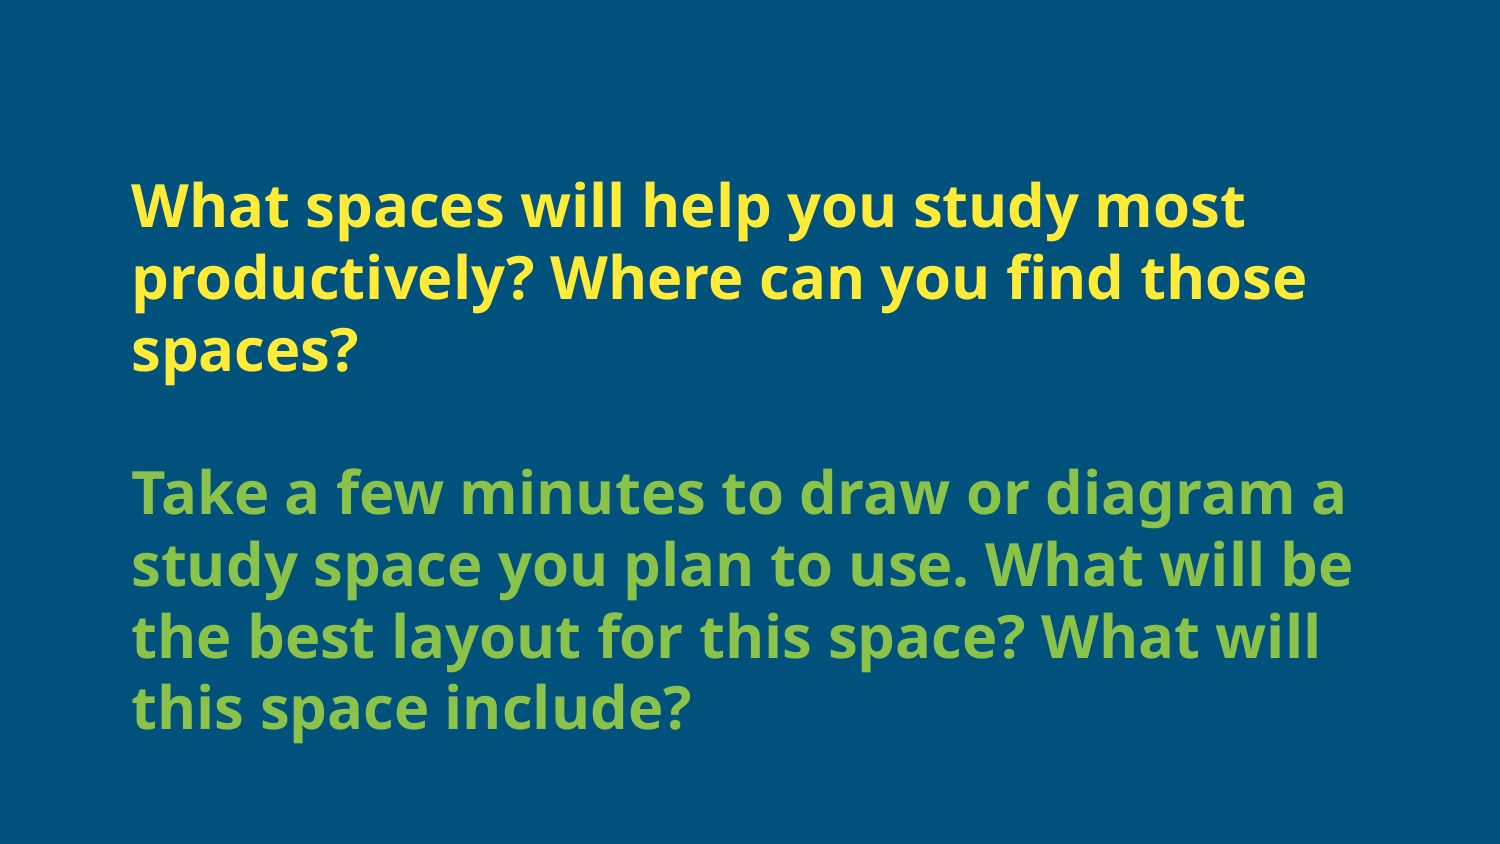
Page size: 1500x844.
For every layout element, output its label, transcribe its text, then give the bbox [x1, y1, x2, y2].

title What spaces will help you study most productively? Where can you find those spaces? Take a few minutes to draw or diagram a study space you plan to use. What will be the best layout for this space? What will this space include? [116, 86, 1384, 758]
